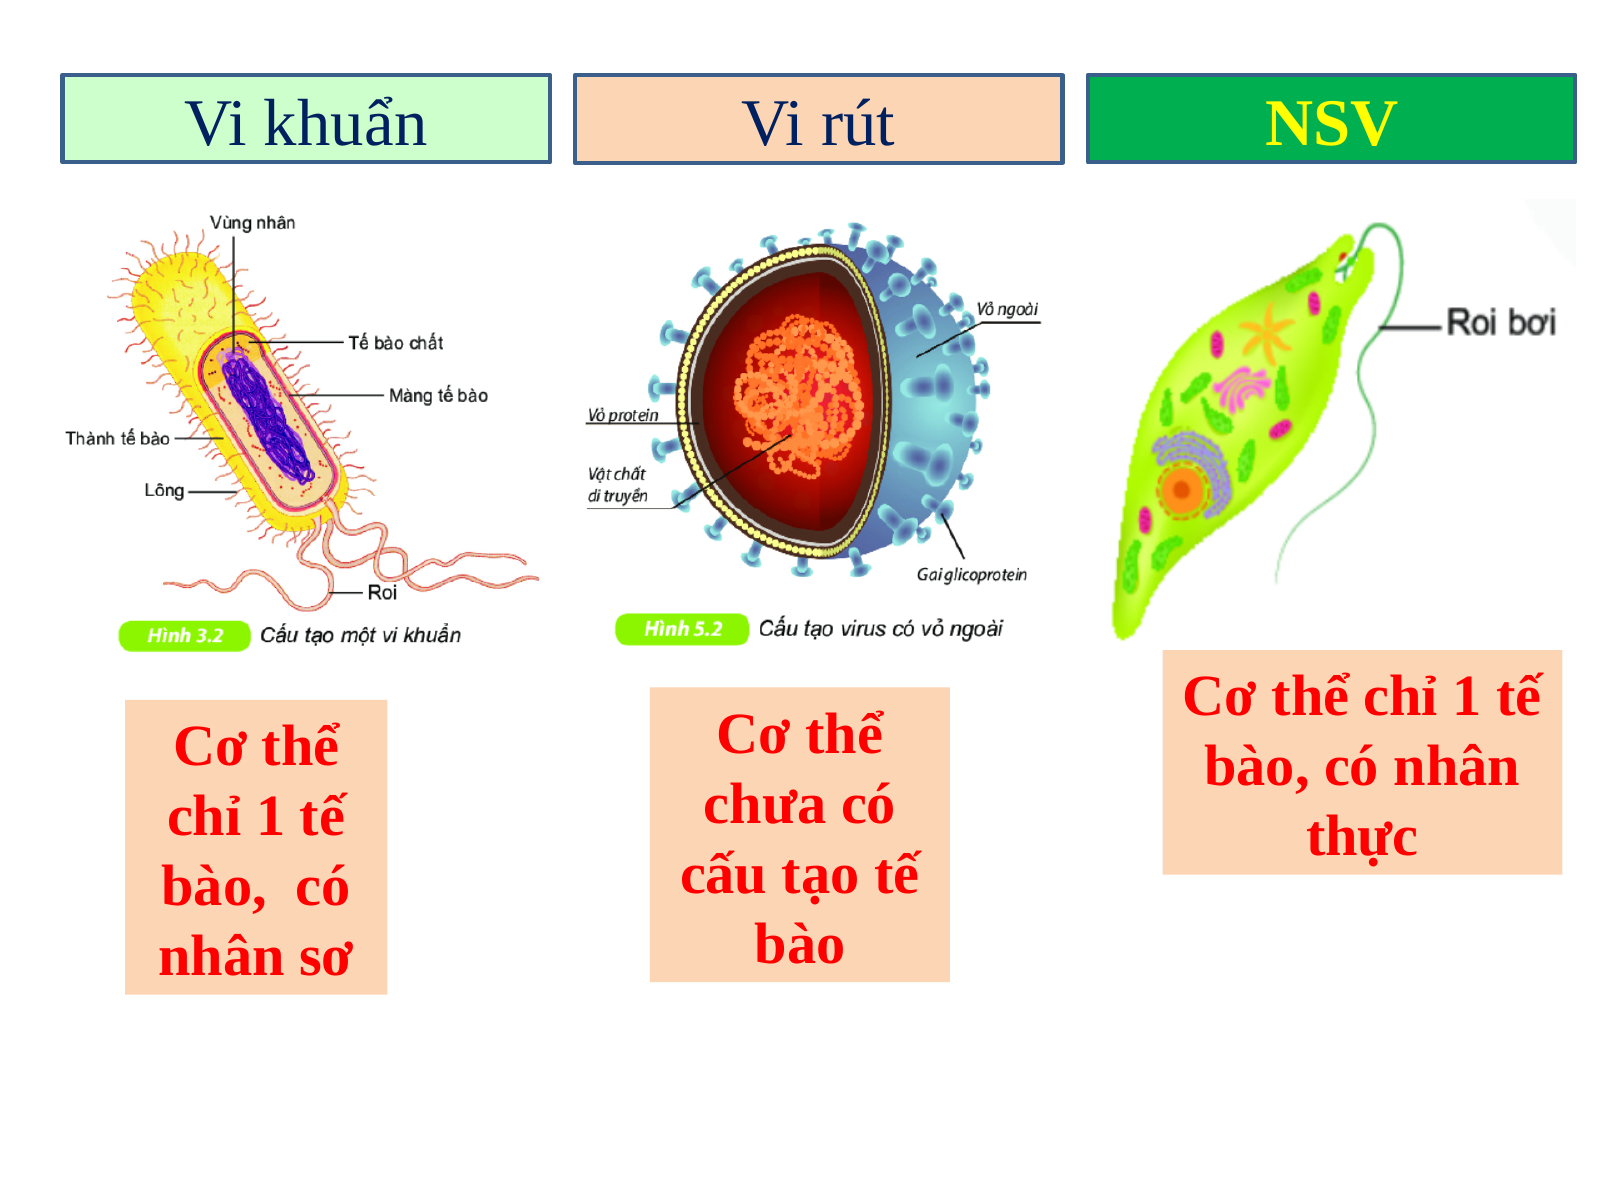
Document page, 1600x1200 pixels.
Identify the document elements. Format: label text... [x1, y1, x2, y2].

text_box Vi khuẩn [60, 73, 552, 164]
picture [577, 198, 1063, 664]
picture [1089, 198, 1576, 651]
text_box NSV [1086, 73, 1577, 164]
text_box Cơ thể chỉ 1 tế bào, có nhân thực [1162, 659, 1563, 875]
text_box Vi rút [573, 73, 1065, 165]
text_box Cơ thể chỉ 1 tế bào, có nhân sơ [125, 699, 388, 995]
picture [54, 199, 545, 664]
text_box Cơ thể chưa có cấu tạo tế bào [649, 687, 950, 983]
